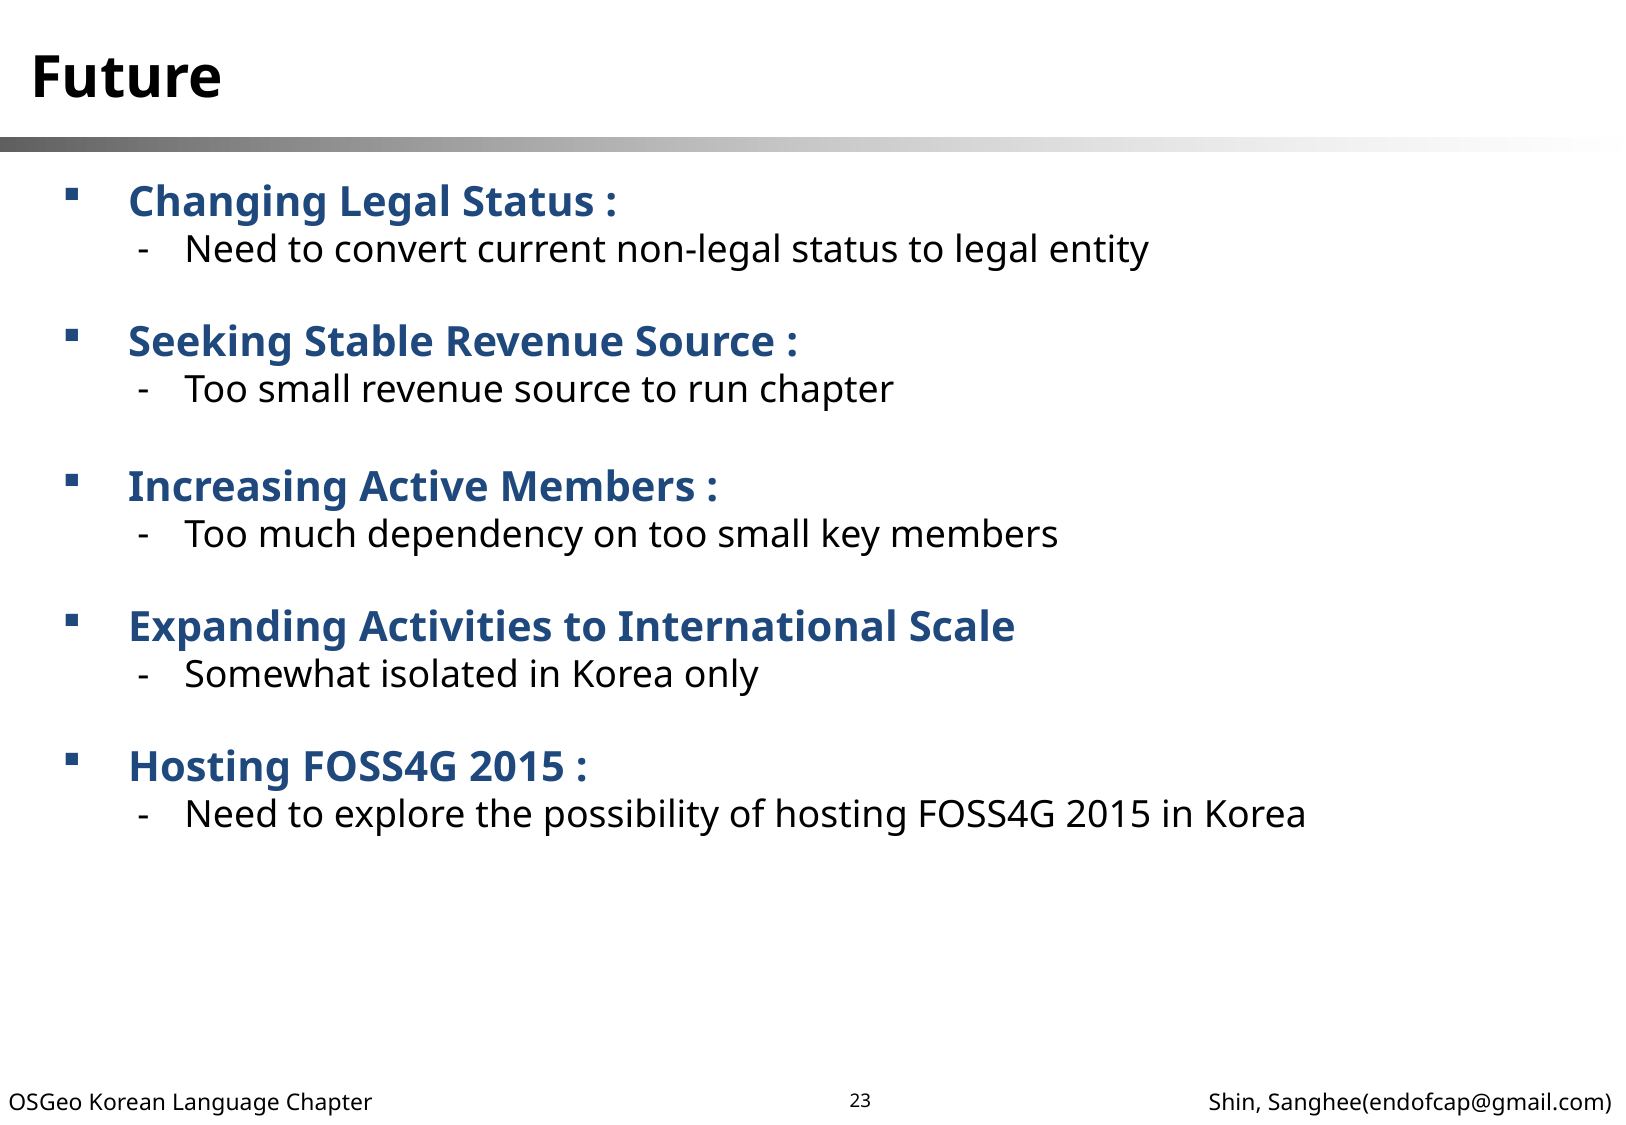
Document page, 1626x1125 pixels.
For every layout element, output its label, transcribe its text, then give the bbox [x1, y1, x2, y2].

slide_number 23 [670, 1086, 1050, 1118]
text_box Changing Legal Status : Need to convert current non-legal status to legal entity Seeking Stable Revenue Source : Too small revenue source to run chapter Increasing Active Members : Too much dependency on too small key members Expanding Activities to International Scale Somewhat isolated in Korea only Hosting FOSS4G 2015 : Need to explore the possibility of hosting FOSS4G 2015 in Korea [62, 174, 1412, 836]
text_box Future [0, 0, 1478, 149]
